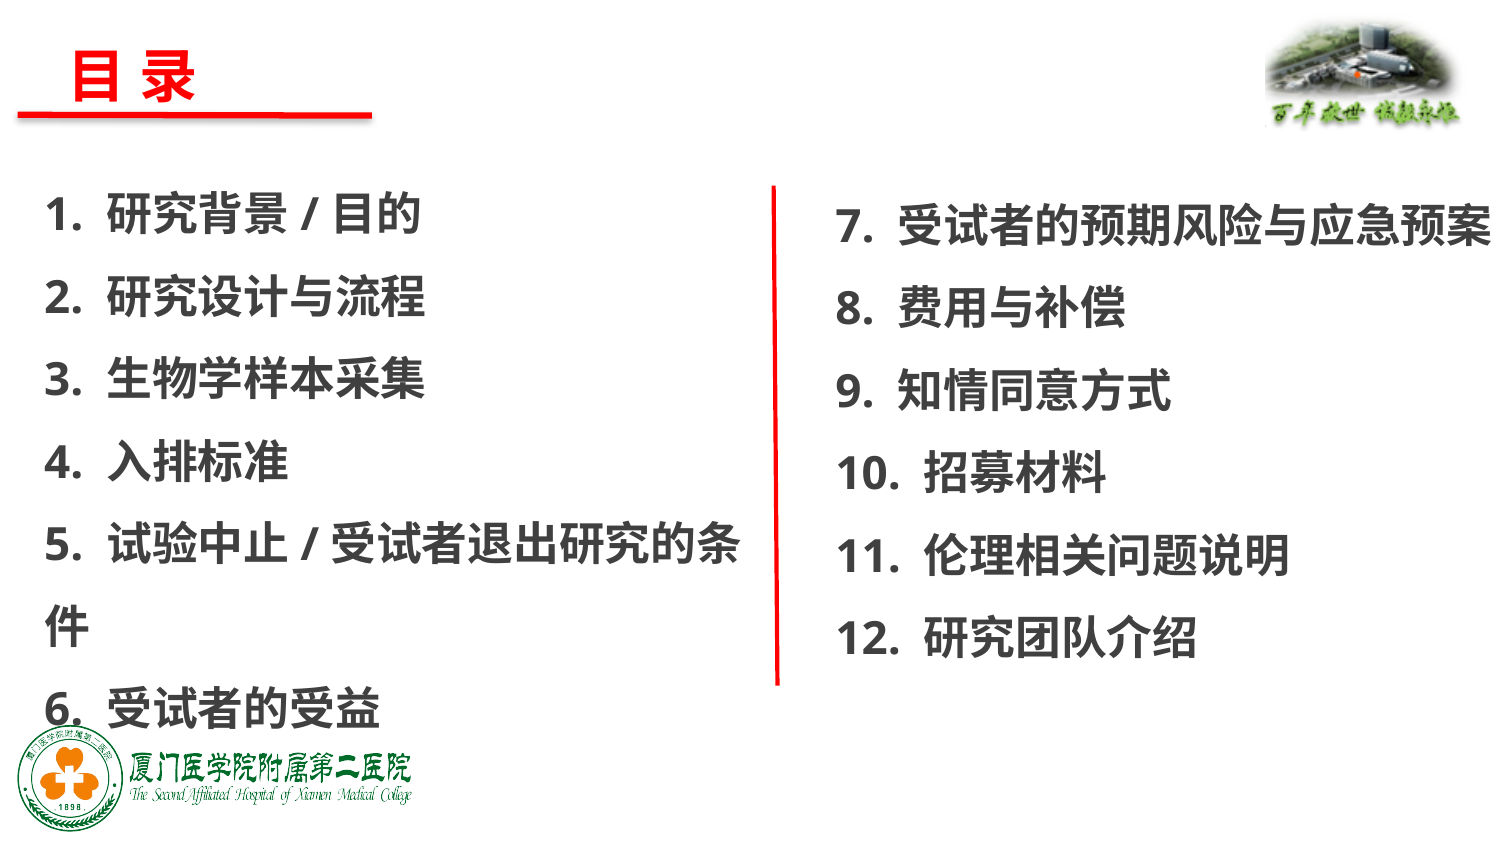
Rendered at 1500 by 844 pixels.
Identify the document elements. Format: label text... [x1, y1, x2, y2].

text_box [773, 185, 778, 686]
picture [0, 715, 434, 844]
text_box 1. 研究背景/目的 2. 研究设计与流程 3. 生物学样本采集 4. 入排标准 5. 试验中止/受试者退出研究的条件 6. 受试者的受益 [29, 150, 783, 803]
text_box 7. 受试者的预期风险与应急预案 8. 费用与补偿 9. 知情同意方式 10. 招募材料 11. 伦理相关问题说明 12. 研究团队介绍 [820, 161, 1500, 672]
text_box 目 录 [53, 32, 380, 117]
picture [1265, 0, 1474, 132]
